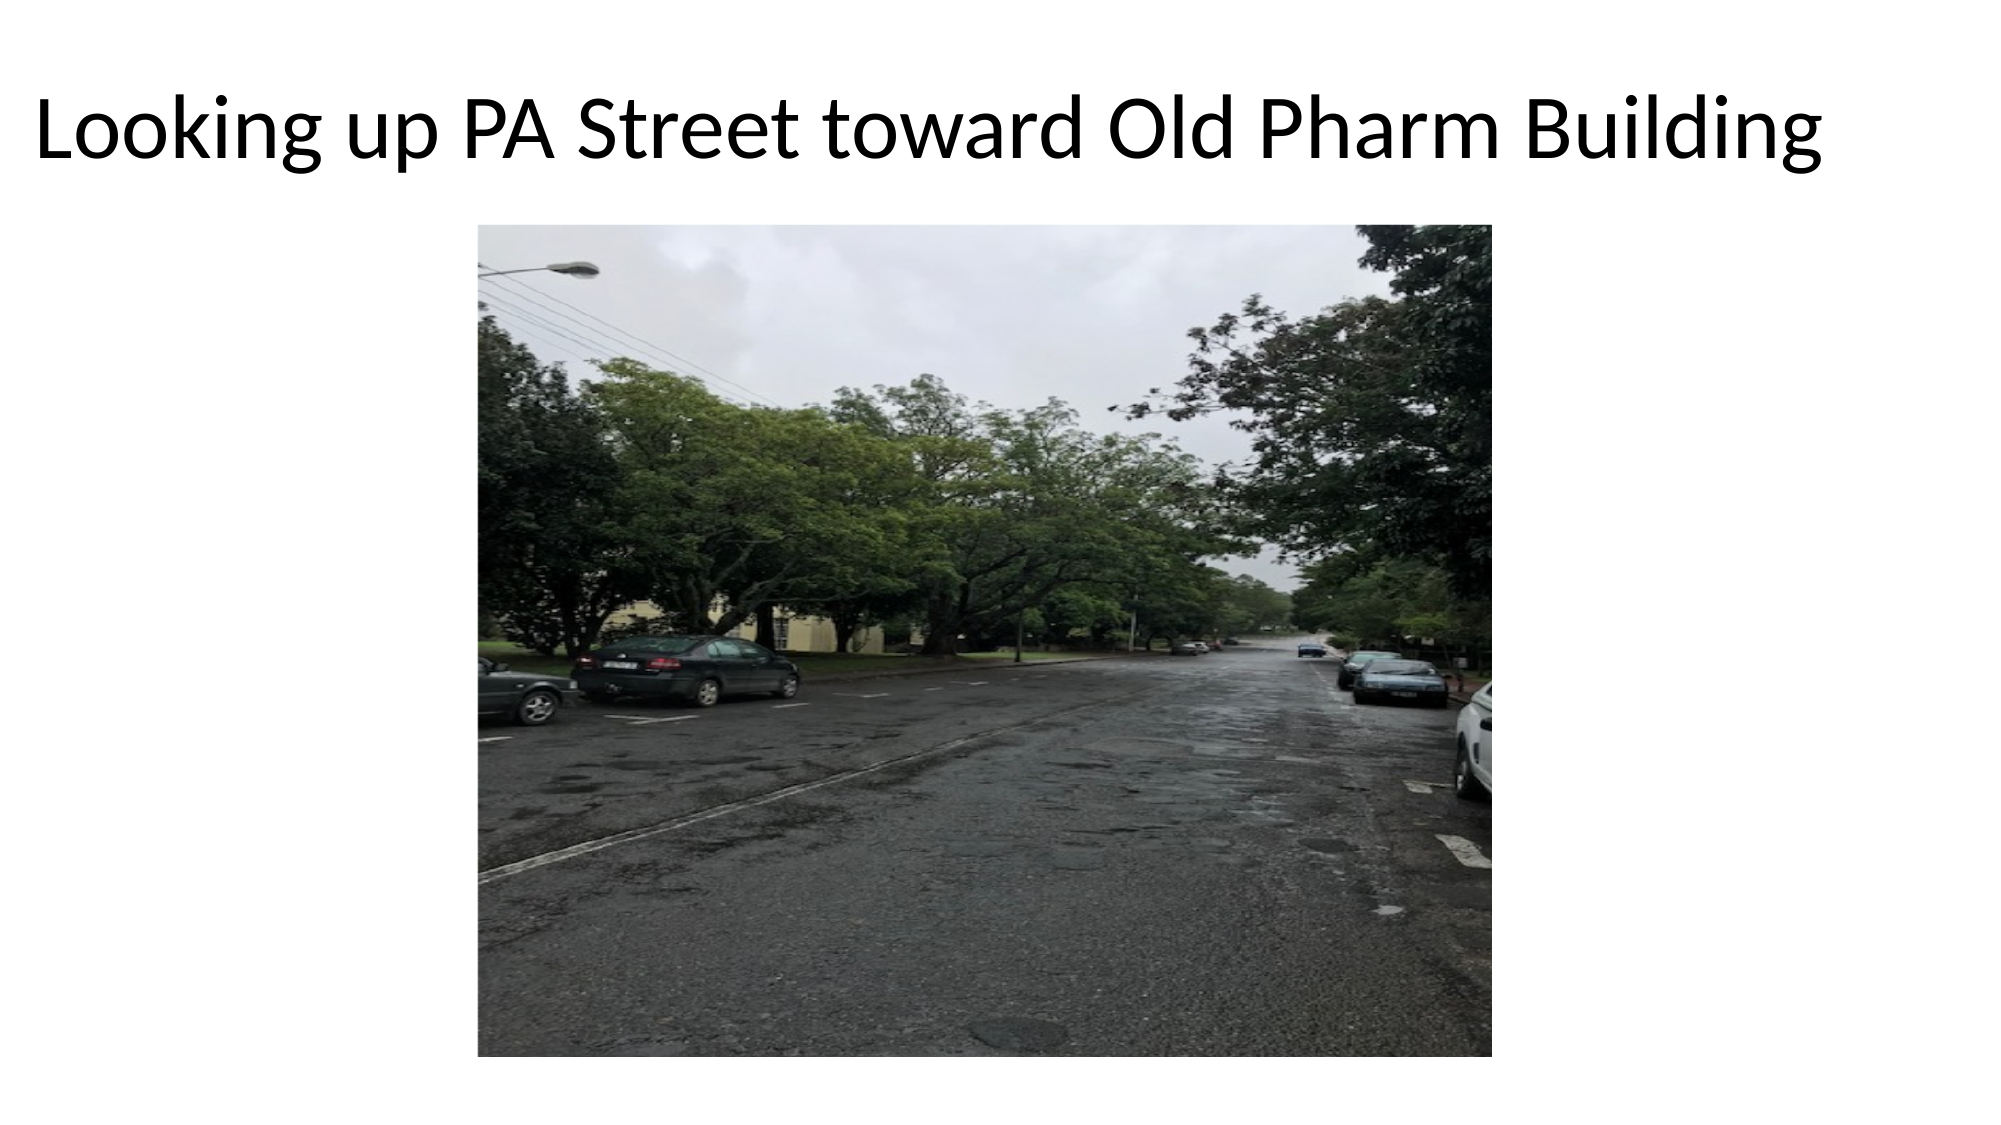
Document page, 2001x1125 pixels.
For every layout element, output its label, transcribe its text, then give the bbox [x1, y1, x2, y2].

text_box Looking up PA Street toward Old Pharm Building [20, 59, 1846, 185]
picture [479, 133, 1492, 1125]
